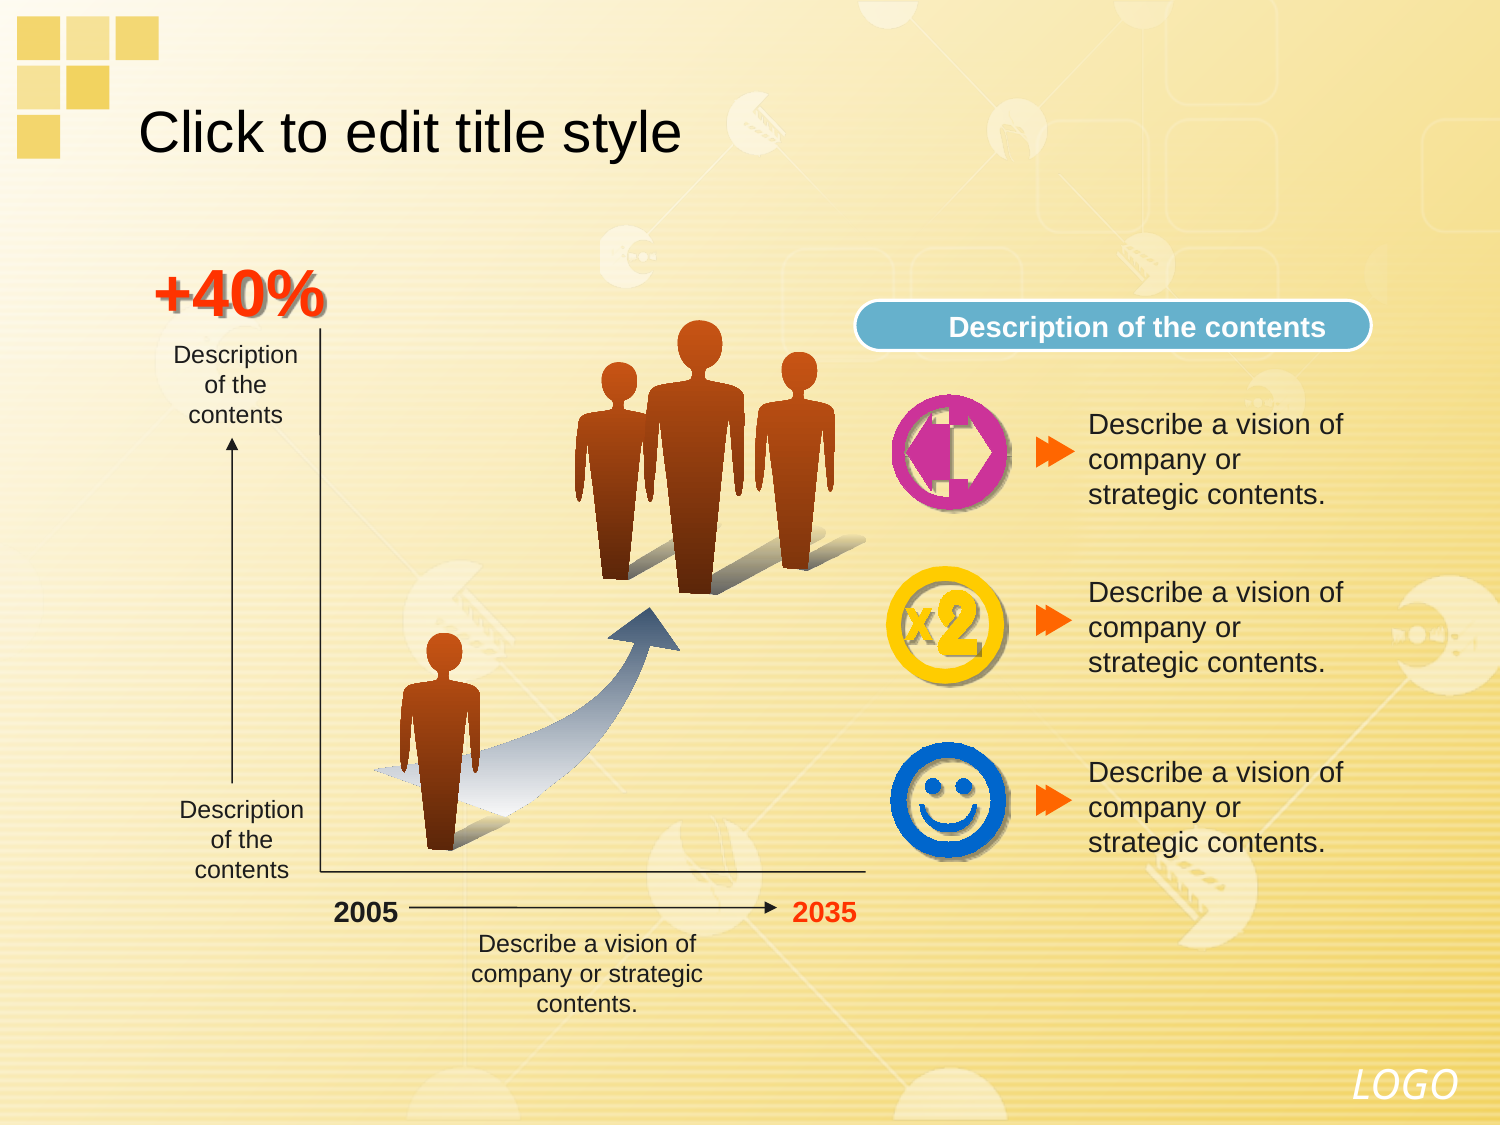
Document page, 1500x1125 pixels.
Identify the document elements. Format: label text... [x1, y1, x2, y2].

text_box 2005 [315, 886, 417, 937]
text_box Describe a vision of company or strategic contents. [410, 920, 765, 1025]
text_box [1035, 604, 1073, 637]
text_box Description of the contents [151, 785, 333, 891]
text_box [856, 300, 1372, 351]
text_box [409, 901, 778, 914]
text_box +40% [116, 242, 363, 338]
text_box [574, 319, 870, 595]
title Click to edit title style [123, 73, 1286, 186]
text_box 2035 [774, 886, 875, 937]
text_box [1035, 784, 1073, 817]
text_box Description of the contents [925, 301, 1342, 351]
text_box Describe a vision of company or strategic contents. [1073, 397, 1362, 518]
text_box [519, 607, 680, 809]
text_box Describe a vision of company or strategic contents. [1073, 746, 1362, 866]
text_box Description of the contents [145, 342, 326, 437]
text_box [374, 766, 394, 777]
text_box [891, 394, 1007, 510]
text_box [887, 567, 1003, 683]
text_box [1035, 435, 1076, 468]
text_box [399, 631, 514, 851]
picture [0, 0, 1500, 1125]
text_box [890, 741, 1006, 858]
text_box [225, 437, 239, 784]
text_box Describe a vision of company or strategic contents. [1073, 566, 1362, 686]
